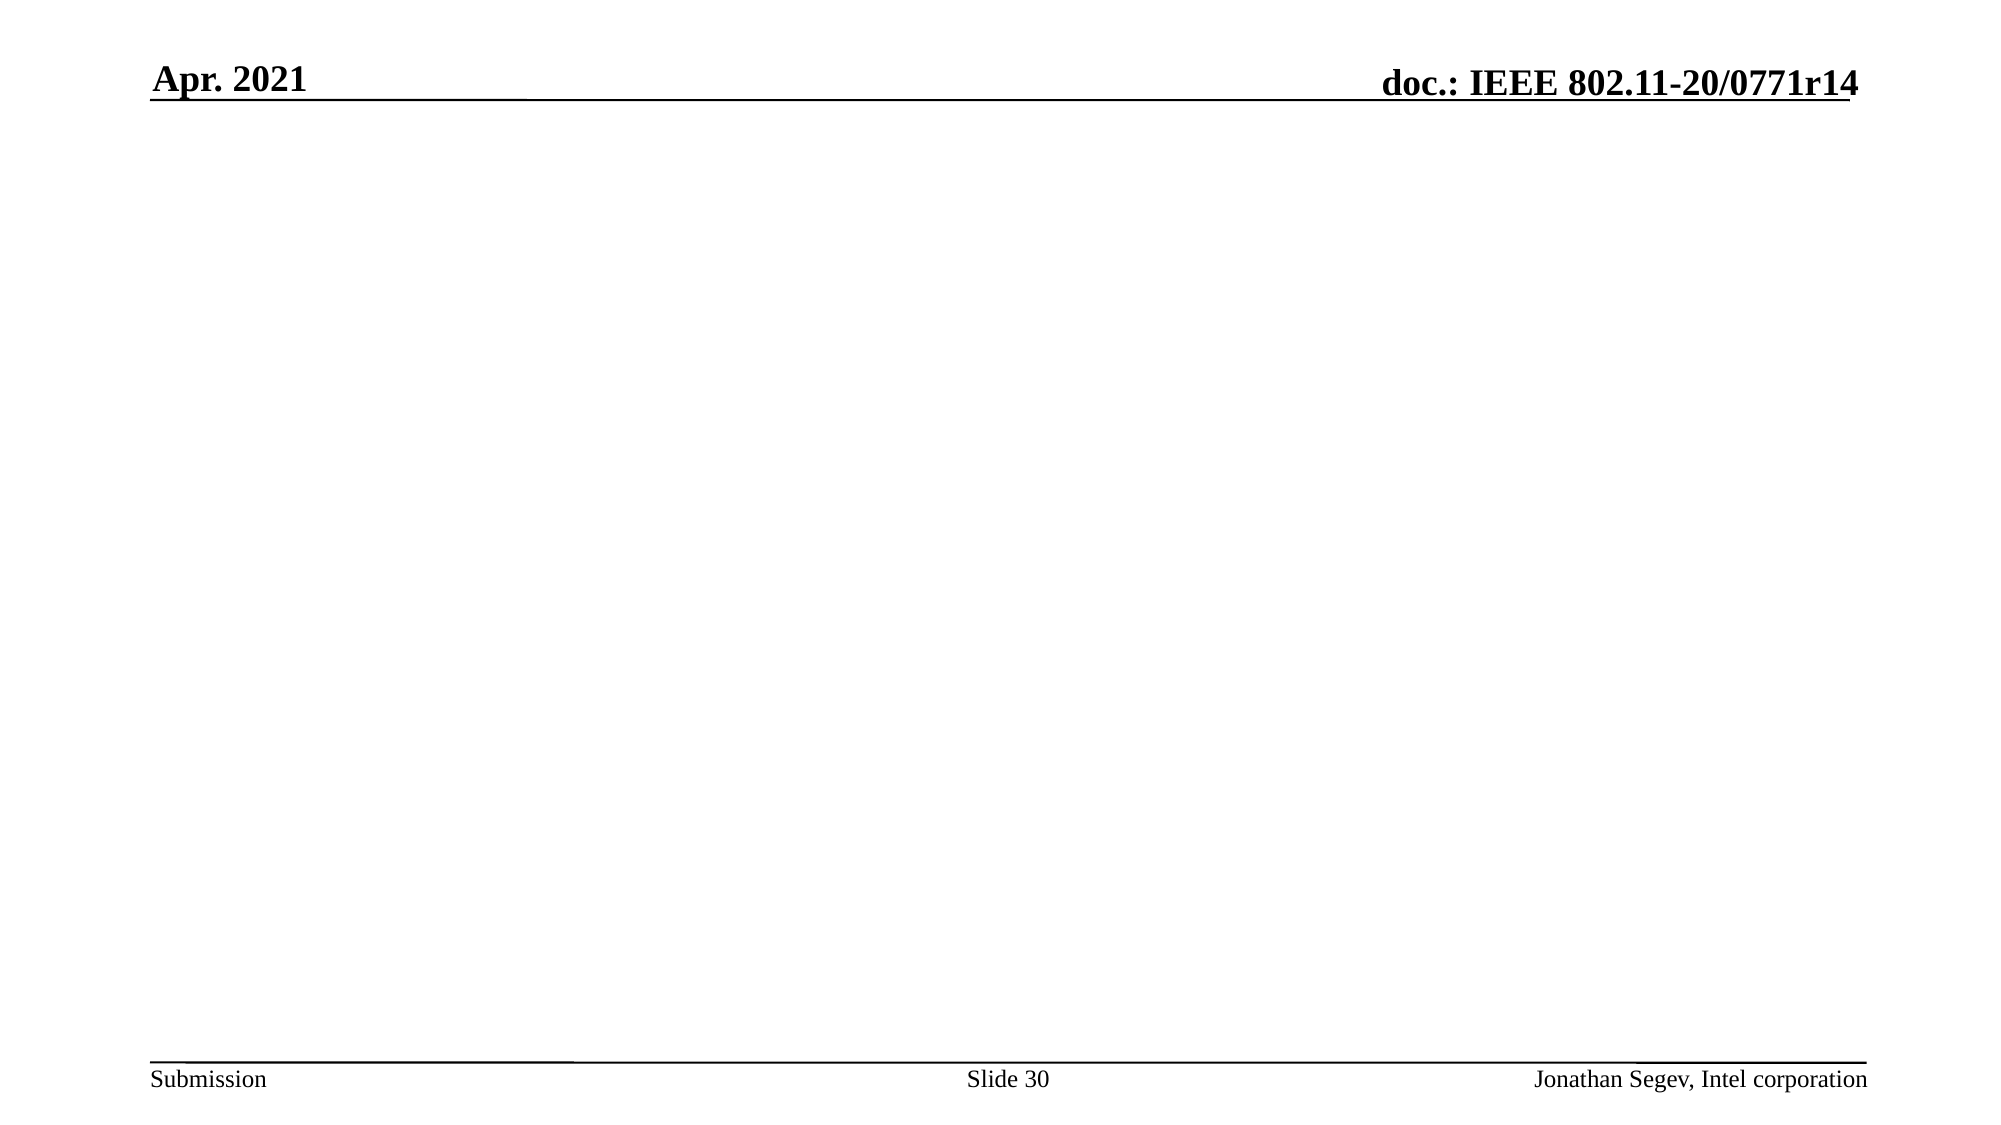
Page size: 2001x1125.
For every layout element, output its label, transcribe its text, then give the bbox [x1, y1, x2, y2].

footer Jonathan Segev, Intel corporation [1171, 1061, 1869, 1093]
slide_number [152, 54, 563, 100]
slide_number Slide 30 [950, 1061, 1067, 1123]
